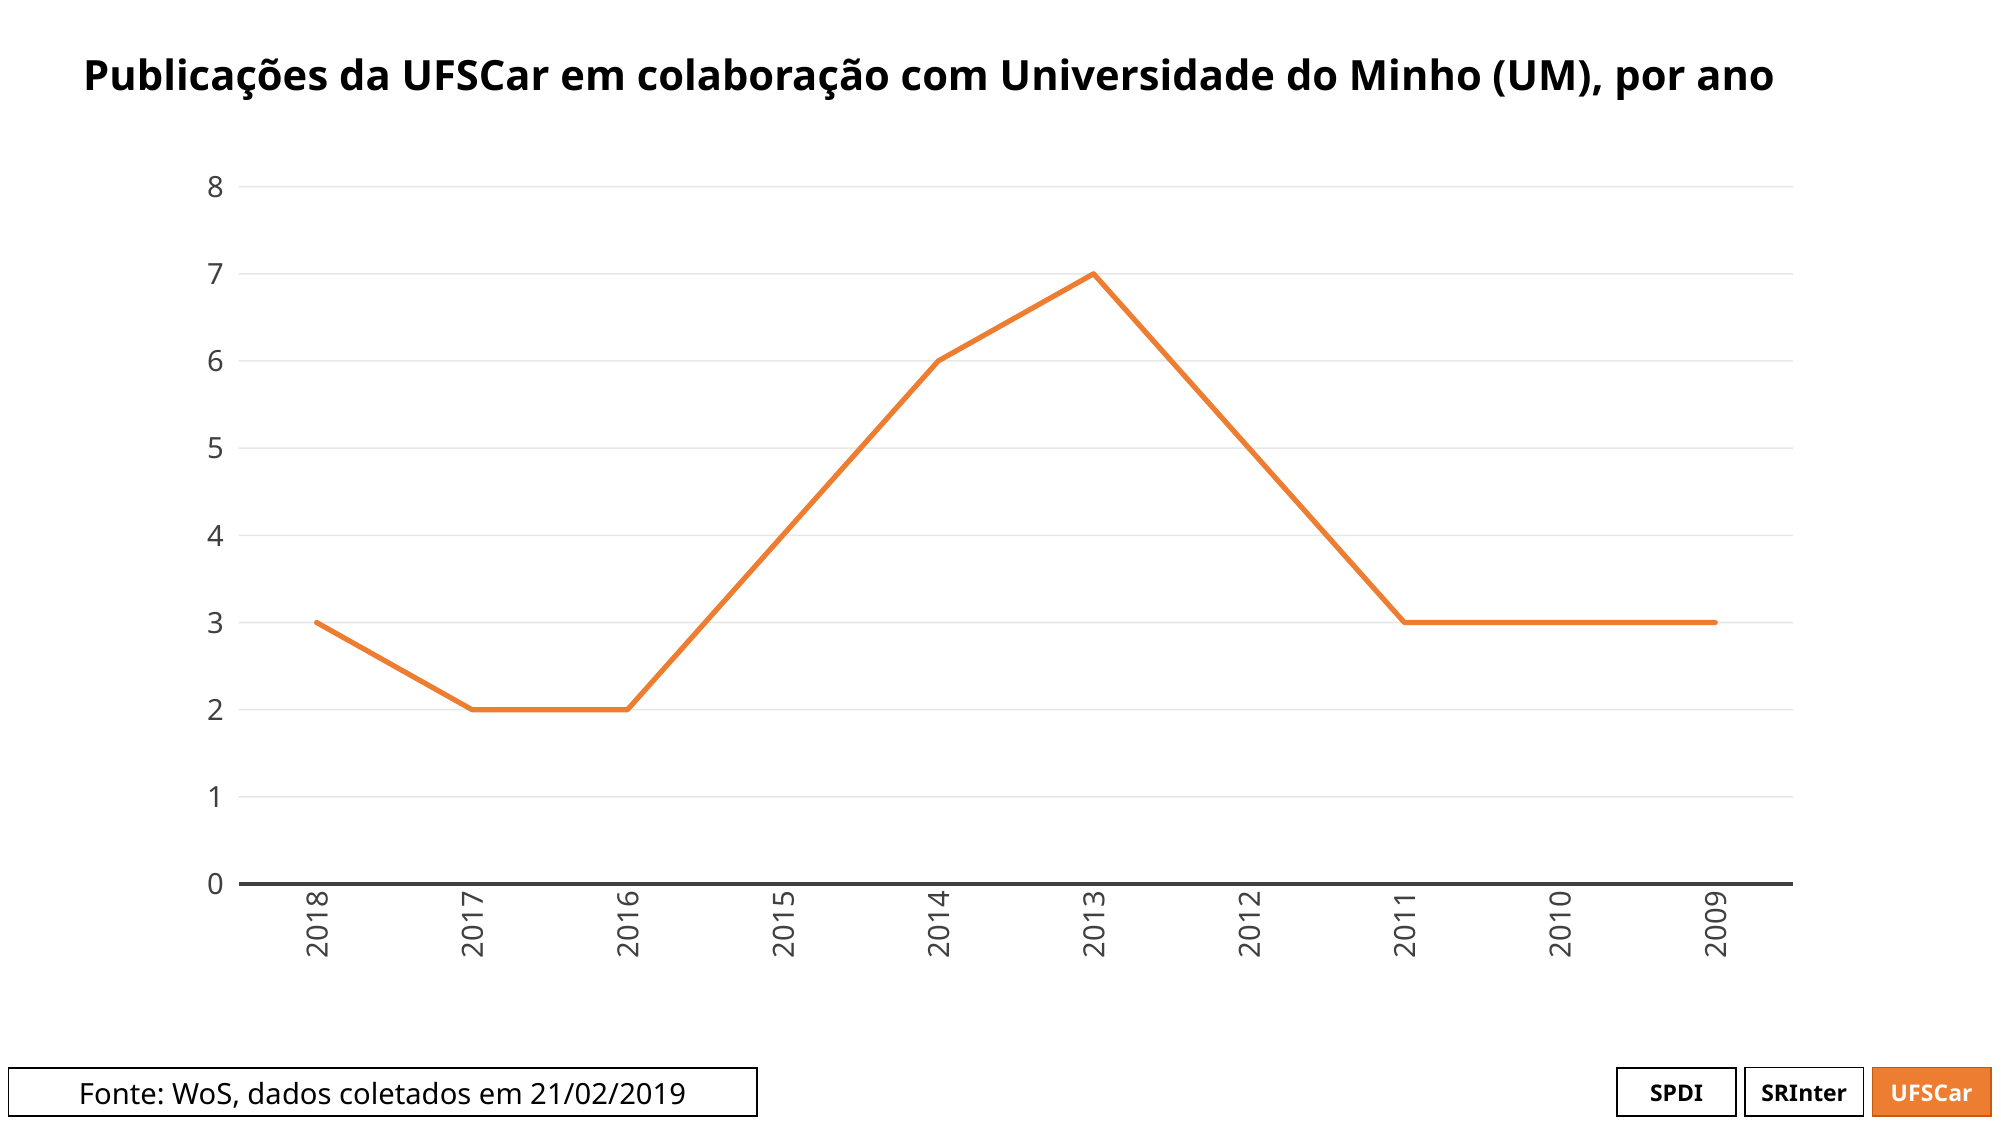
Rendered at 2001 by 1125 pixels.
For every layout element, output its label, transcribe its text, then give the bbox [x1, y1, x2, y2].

chart [173, 149, 1827, 976]
title Publicações da UFSCar em colaboração com Universidade do Minho (UM), por ano [68, 8, 1931, 145]
